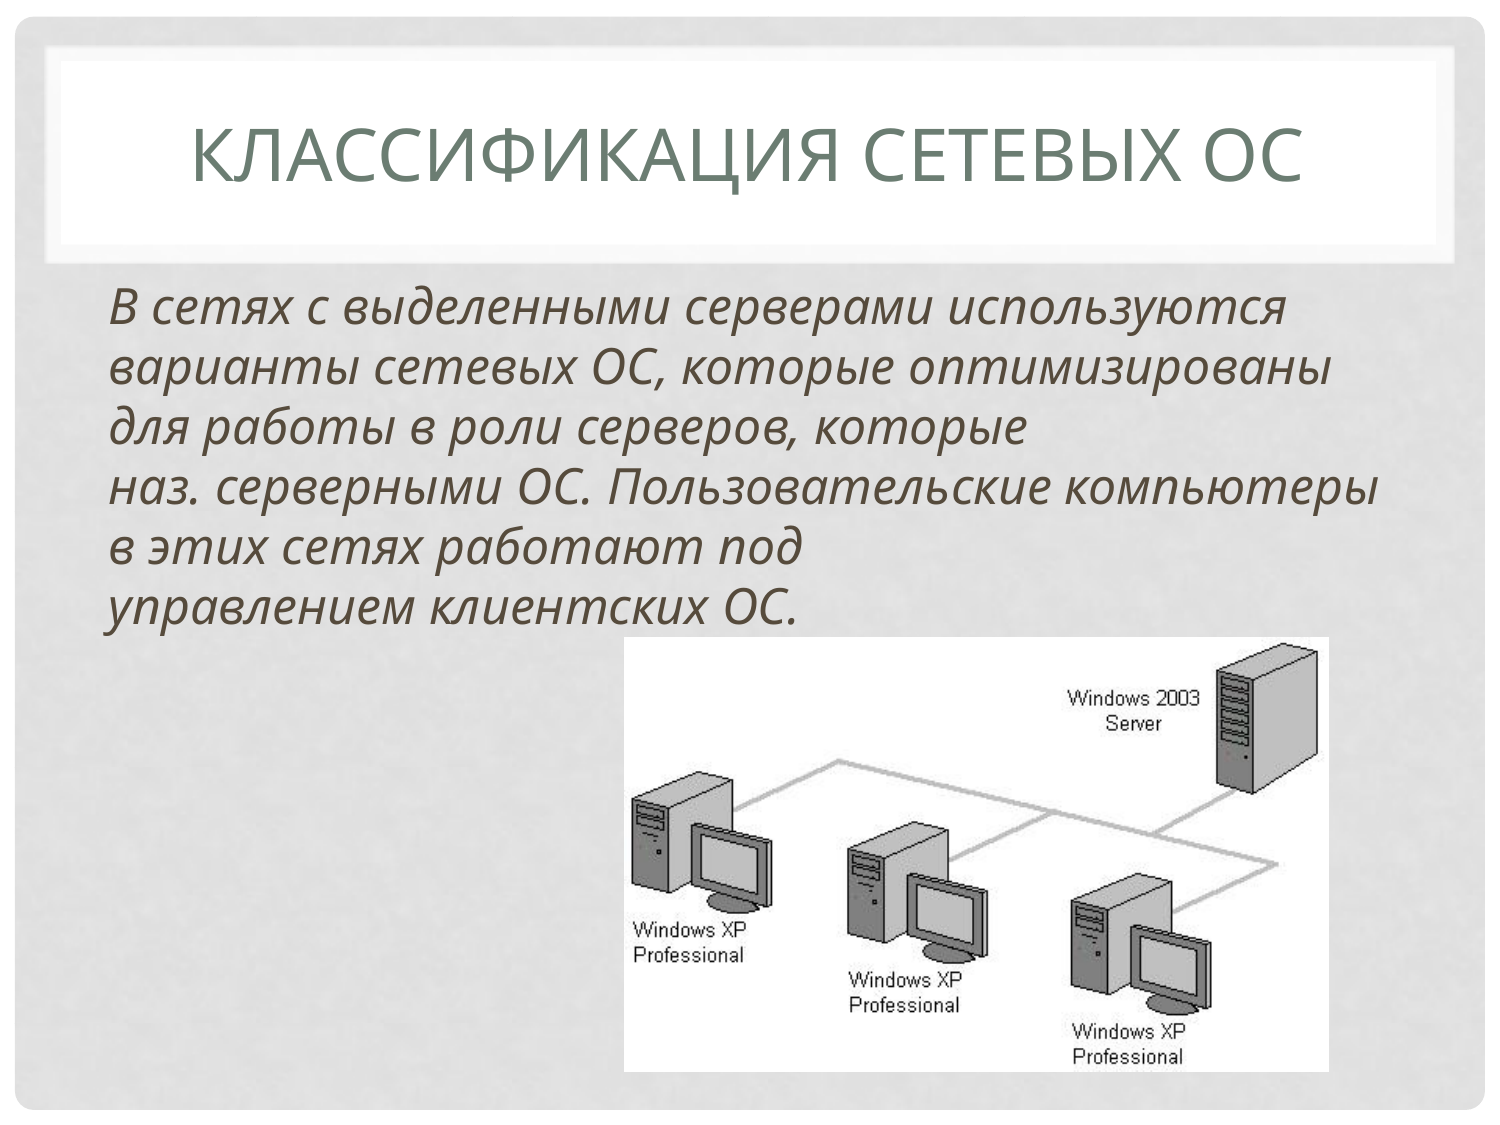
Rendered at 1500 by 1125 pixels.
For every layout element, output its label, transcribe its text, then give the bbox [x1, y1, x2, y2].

picture [623, 637, 1330, 1073]
list В сетях с выделенными серверами используются варианты сетевых ОС, которые оптимизированы для работы в роли серверов, которые наз. серверными ОС. Пользовательские компьютеры в этих сетях работают под управлением клиентских ОС. [75, 267, 1425, 985]
title Классификация сетевых ос [69, 66, 1425, 238]
